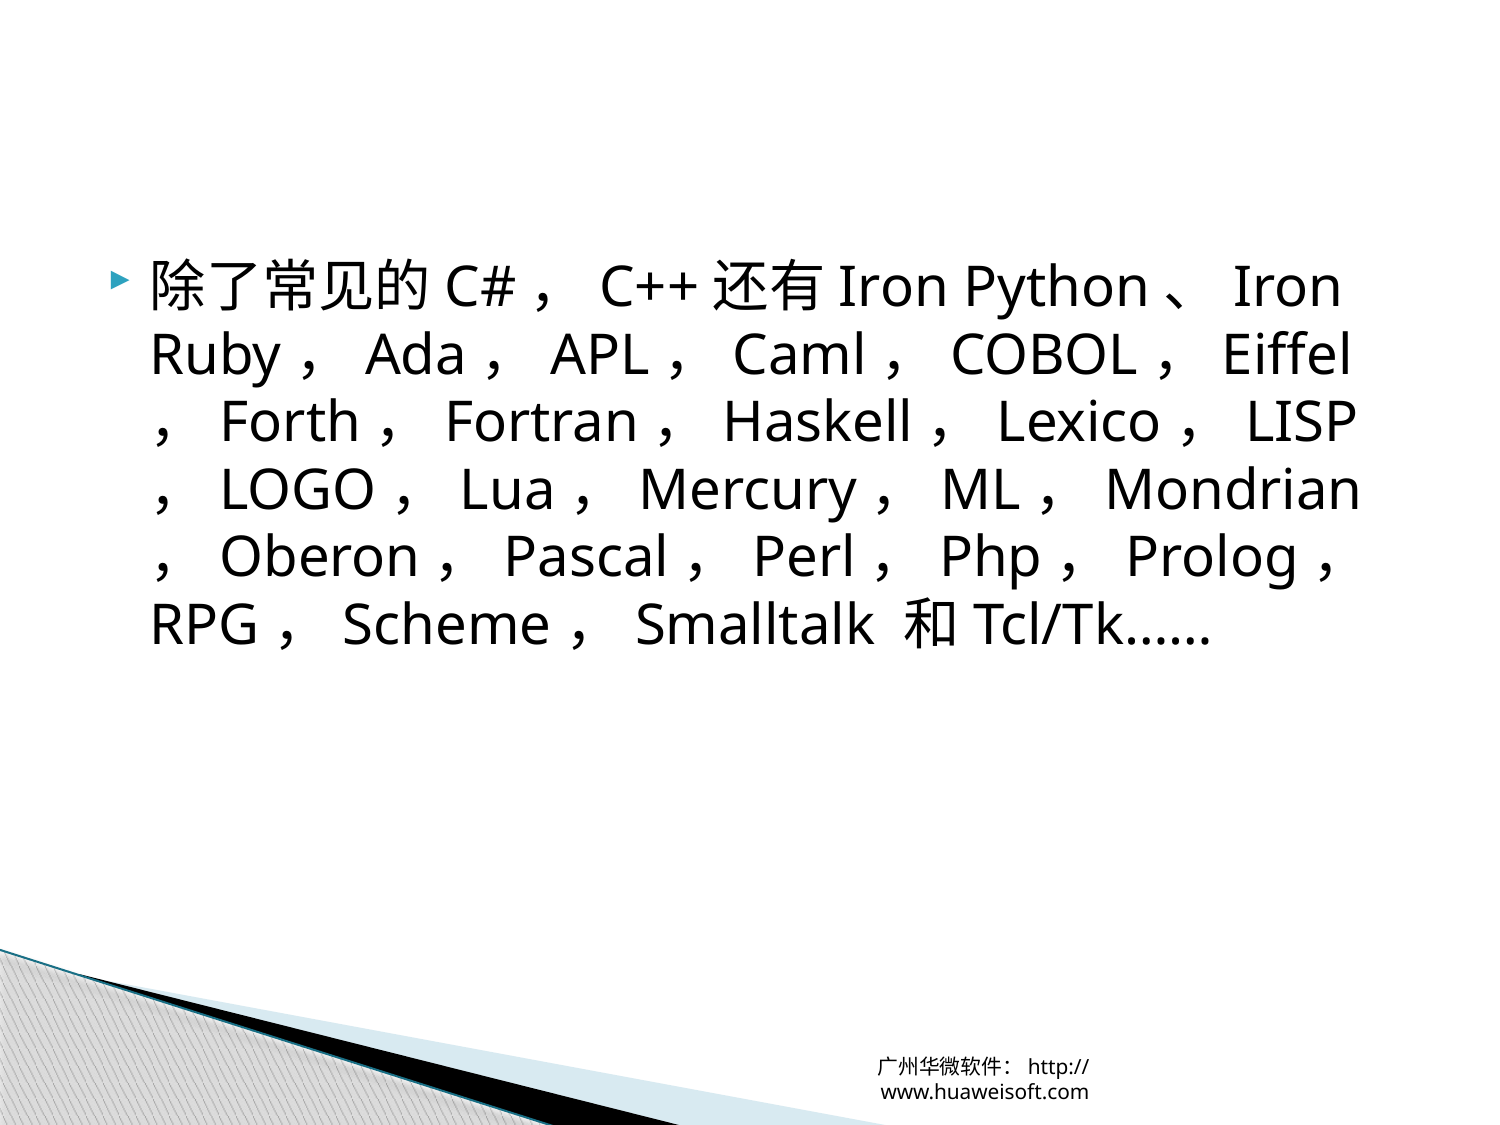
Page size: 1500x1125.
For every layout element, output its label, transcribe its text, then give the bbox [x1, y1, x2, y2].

footer 广州华微软件：http://www.huaweisoft.com [718, 1051, 1105, 1112]
list 除了常见的C#，C++还有Iron Python、Iron Ruby，Ada，APL，Caml，COBOL，Eiffel，Forth，Fortran，Haskell，Lexico，LISP，LOGO，Lua，Mercury，ML，Mondrian，Oberon，Pascal，Perl，Php，Prolog，RPG，Scheme，Smalltalk 和Tcl/Tk…… [75, 243, 1425, 986]
